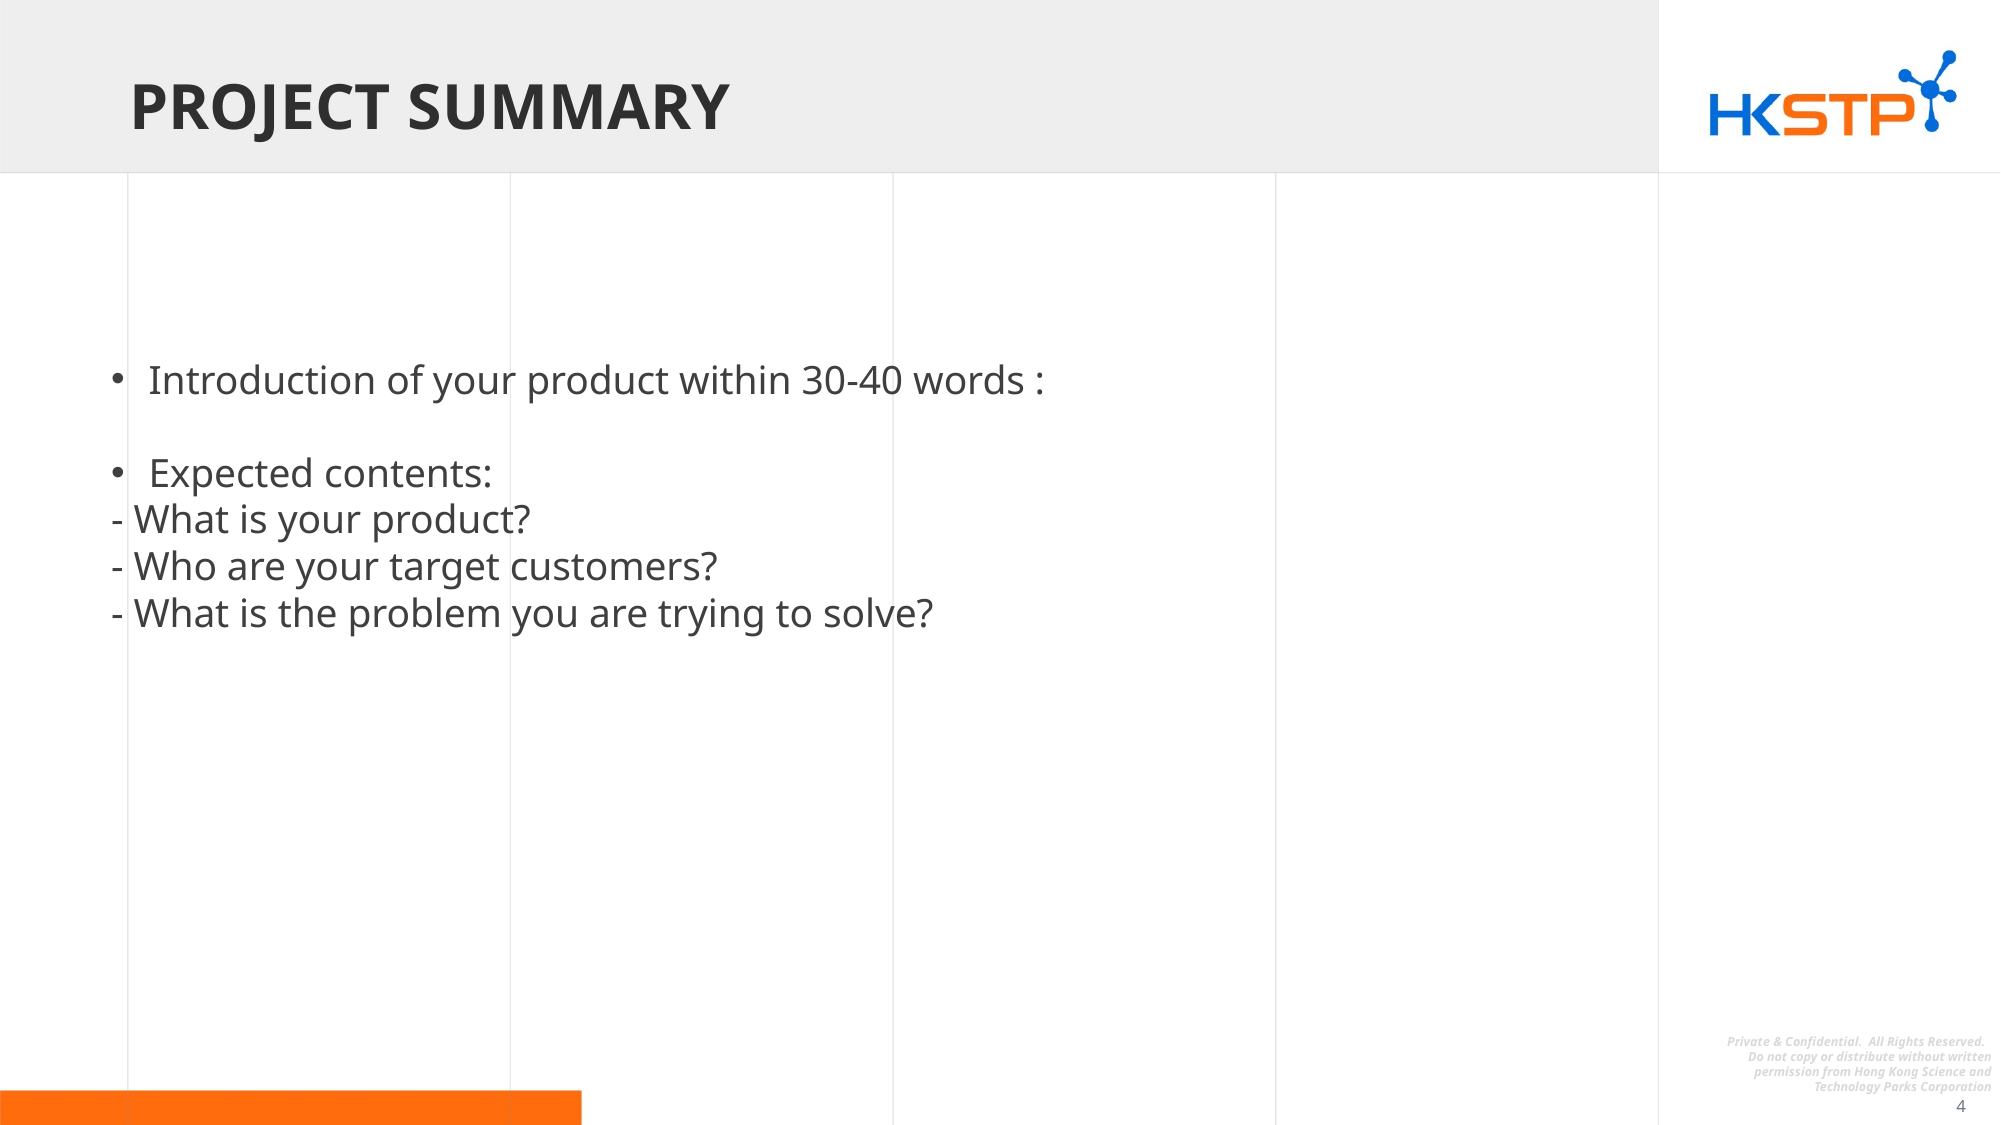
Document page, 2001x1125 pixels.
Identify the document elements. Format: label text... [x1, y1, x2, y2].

title Project summary [99, 0, 1788, 267]
picture [0, 0, 2001, 1125]
subtitle Introduction of your product within 30-40 words : Expected contents: - What is your product? - Who are your target customers? - What is the problem you are trying to solve? [96, 267, 1834, 770]
